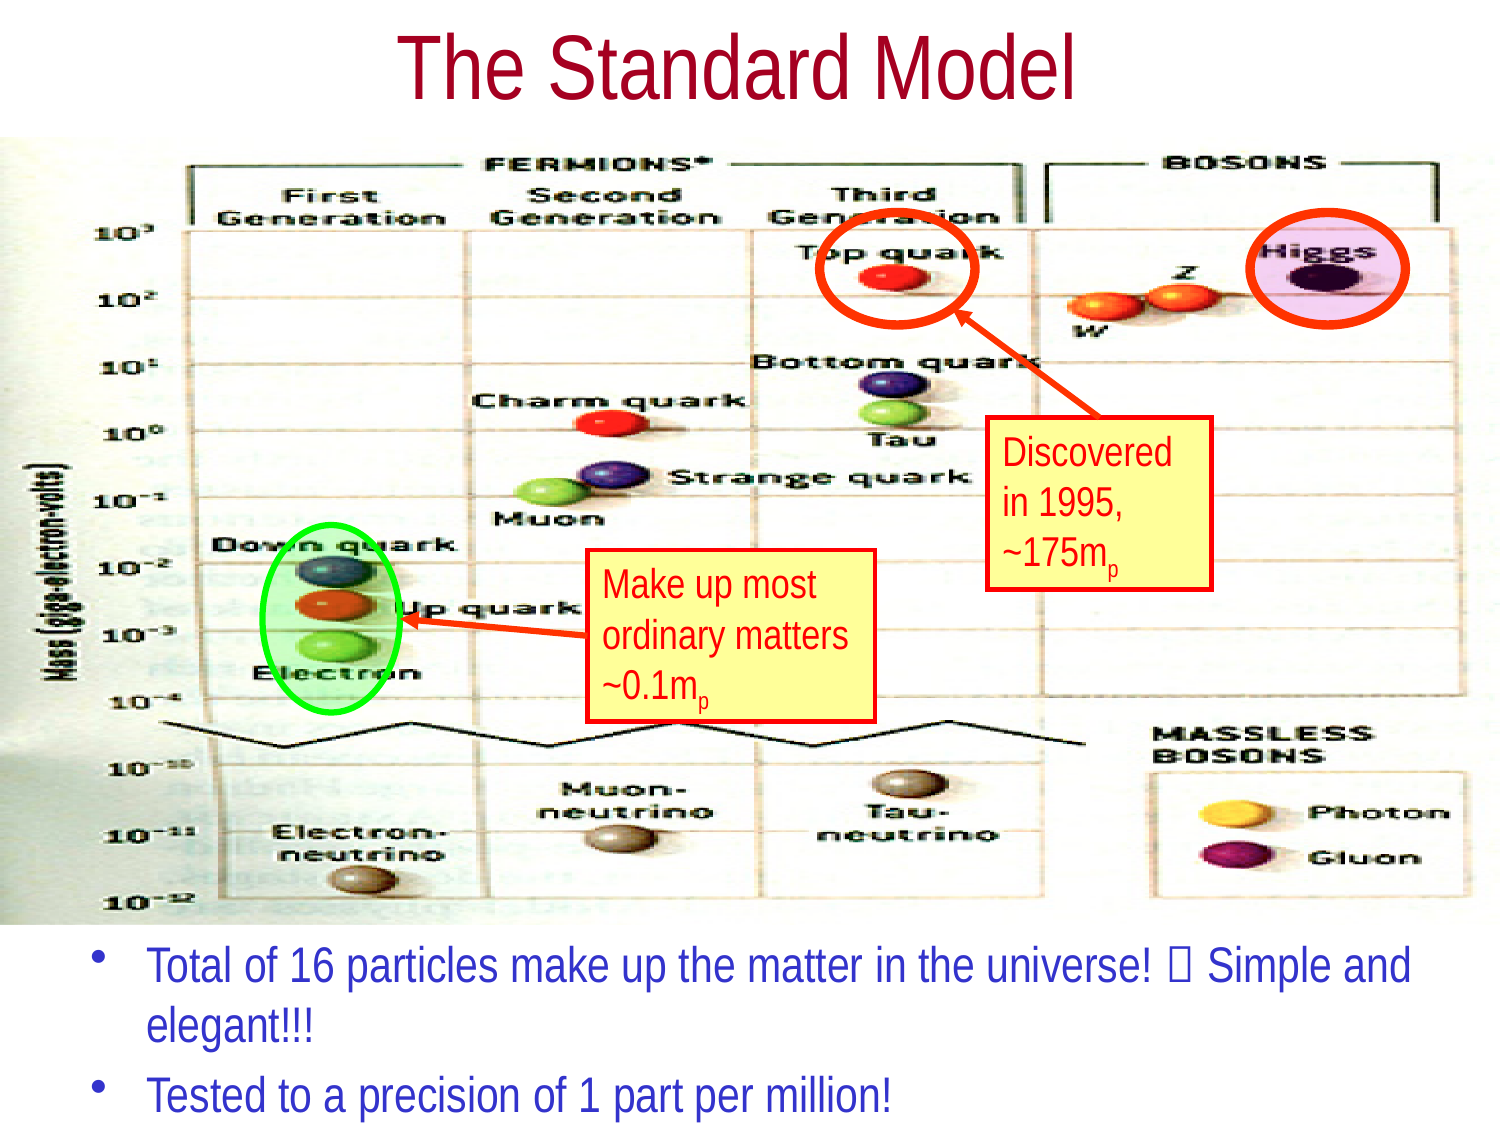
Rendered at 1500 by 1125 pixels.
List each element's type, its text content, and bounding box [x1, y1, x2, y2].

picture [0, 137, 1500, 926]
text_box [819, 212, 1212, 588]
title The Standard Model [99, 0, 1376, 126]
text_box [262, 524, 876, 717]
text_box Total of 16 particles make up the matter in the universe!  Simple and elegant!!! Tested to a precision of 1 part per million! [74, 935, 1438, 1125]
